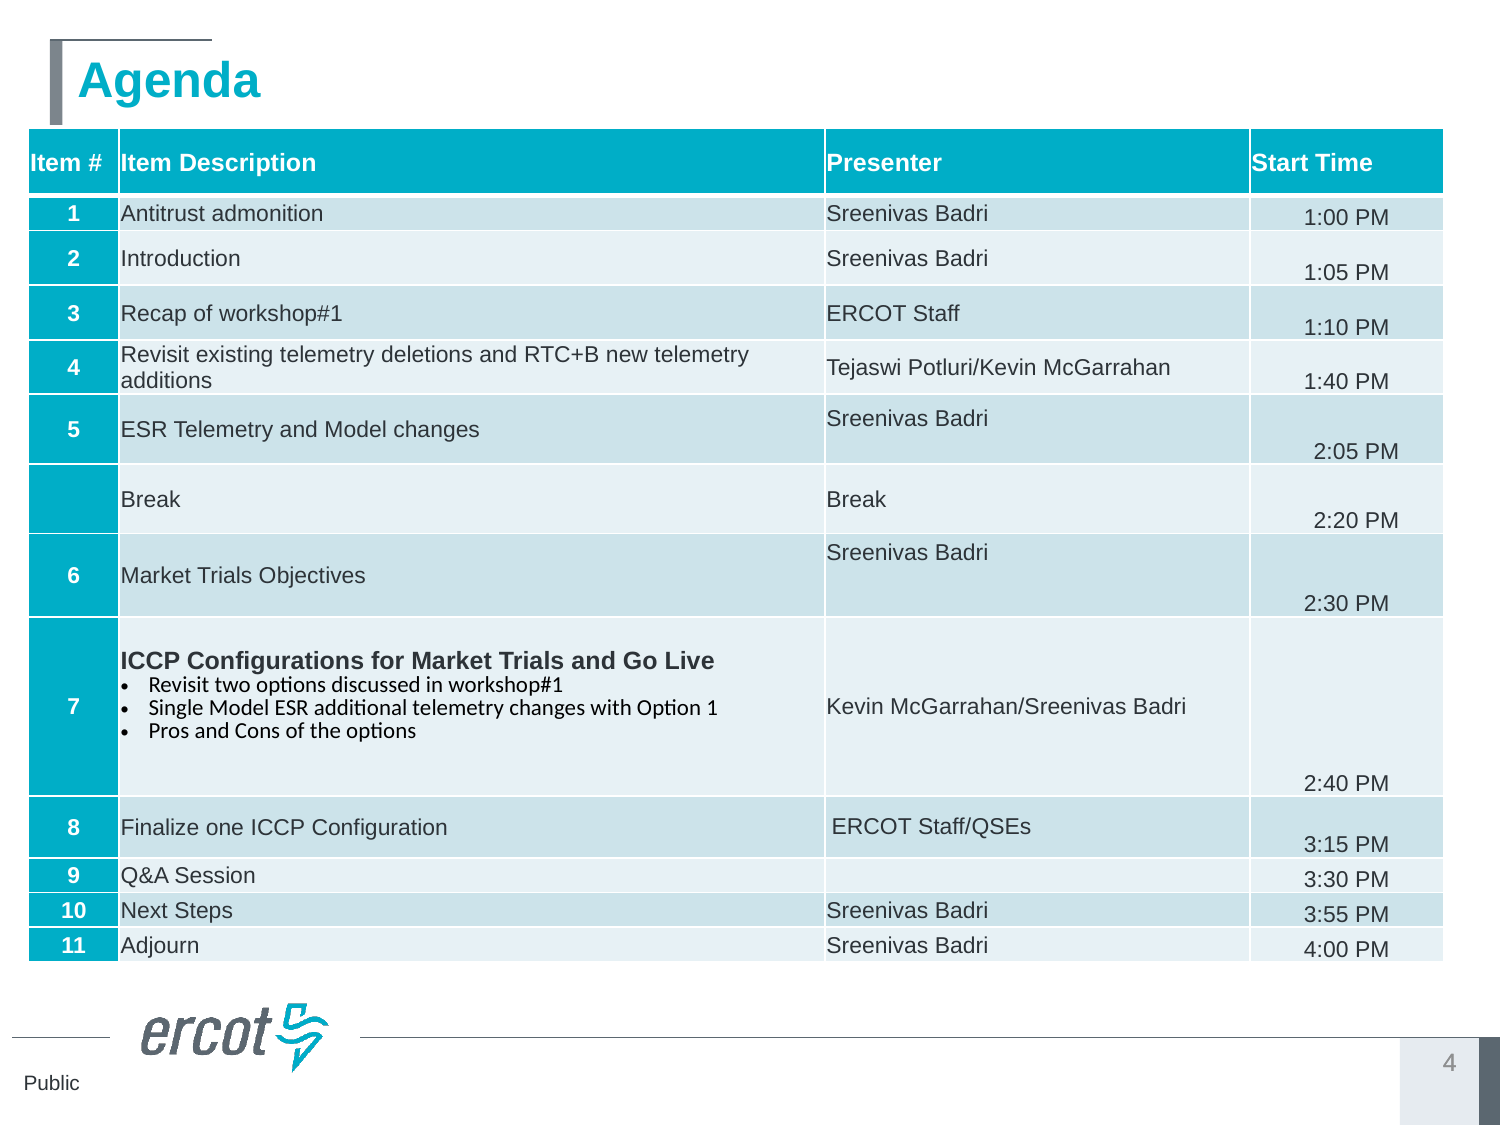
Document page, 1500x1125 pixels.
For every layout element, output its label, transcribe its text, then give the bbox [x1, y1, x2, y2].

table_cell 3:15 PM [1251, 797, 1443, 857]
table_cell 1:05 PM [1251, 231, 1443, 284]
table_cell Break [120, 465, 824, 533]
table_cell Tejaswi Potluri/Kevin McGarrahan [826, 341, 1249, 393]
table_cell 11 [29, 928, 118, 961]
table_header Presenter [826, 129, 1249, 193]
table_cell Sreenivas Badri [826, 928, 1249, 961]
table_cell 2 [29, 231, 118, 284]
table_cell Sreenivas Badri [826, 395, 1249, 463]
table_cell Adjourn [120, 928, 824, 961]
table_cell 3:30 PM [1251, 859, 1443, 892]
table_cell 3 [29, 286, 118, 339]
table_cell 6 [29, 534, 118, 616]
table_cell 2:20 PM [1251, 465, 1443, 533]
table_header Item # [29, 129, 118, 193]
picture [137, 999, 332, 1075]
table_cell 3:55 PM [1251, 893, 1443, 926]
table_cell 7 [29, 618, 118, 795]
table_cell 1 [29, 198, 118, 230]
table_cell [29, 465, 118, 533]
title Agenda [62, 39, 1450, 134]
table_cell Introduction [120, 231, 824, 284]
table_cell 1:00 PM [1251, 198, 1443, 230]
table_cell 2:05 PM [1251, 395, 1443, 463]
table_cell 9 [29, 859, 118, 892]
table_cell Revisit existing telemetry deletions and RTC+B new telemetry additions [120, 341, 824, 393]
table_cell Break [826, 465, 1249, 533]
table_cell 10 [29, 893, 118, 926]
table_cell Next Steps [120, 893, 824, 926]
table_header Start Time [1251, 129, 1443, 193]
table_cell 2:40 PM [1251, 618, 1443, 795]
table_cell Antitrust admonition [120, 198, 824, 230]
table_cell 2:30 PM [1251, 534, 1443, 616]
table_cell Recap of workshop#1 [120, 286, 824, 339]
table_header Item Description [120, 129, 824, 193]
table_cell Market Trials Objectives [120, 534, 824, 616]
table_cell 5 [29, 395, 118, 463]
slide_number 4 [1400, 1037, 1500, 1087]
table_cell 1:40 PM [1251, 341, 1443, 393]
table_cell ERCOT Staff [826, 286, 1249, 339]
table_cell ESR Telemetry and Model changes [120, 395, 824, 463]
table_cell Sreenivas Badri [826, 198, 1249, 230]
table_cell Finalize one ICCP Configuration [120, 797, 824, 857]
table_cell Sreenivas Badri [826, 534, 1249, 616]
table_cell 1:10 PM [1251, 286, 1443, 339]
table_cell 8 [29, 797, 118, 857]
table_cell Sreenivas Badri [826, 893, 1249, 926]
table_cell Q&A Session [120, 859, 824, 892]
table_cell 4 [29, 341, 118, 393]
table_cell Kevin McGarrahan/Sreenivas Badri [826, 618, 1249, 795]
table_cell ICCP Configurations for Market Trials and Go Live Revisit two options discussed in workshop#1 Single Model ESR additional telemetry changes with Option 1 Pros and Cons of the options [120, 618, 824, 795]
table_cell 4:00 PM [1251, 928, 1443, 961]
table_cell [826, 859, 1249, 892]
table_cell ERCOT Staff/QSEs [826, 797, 1249, 857]
table_cell Sreenivas Badri [826, 231, 1249, 284]
